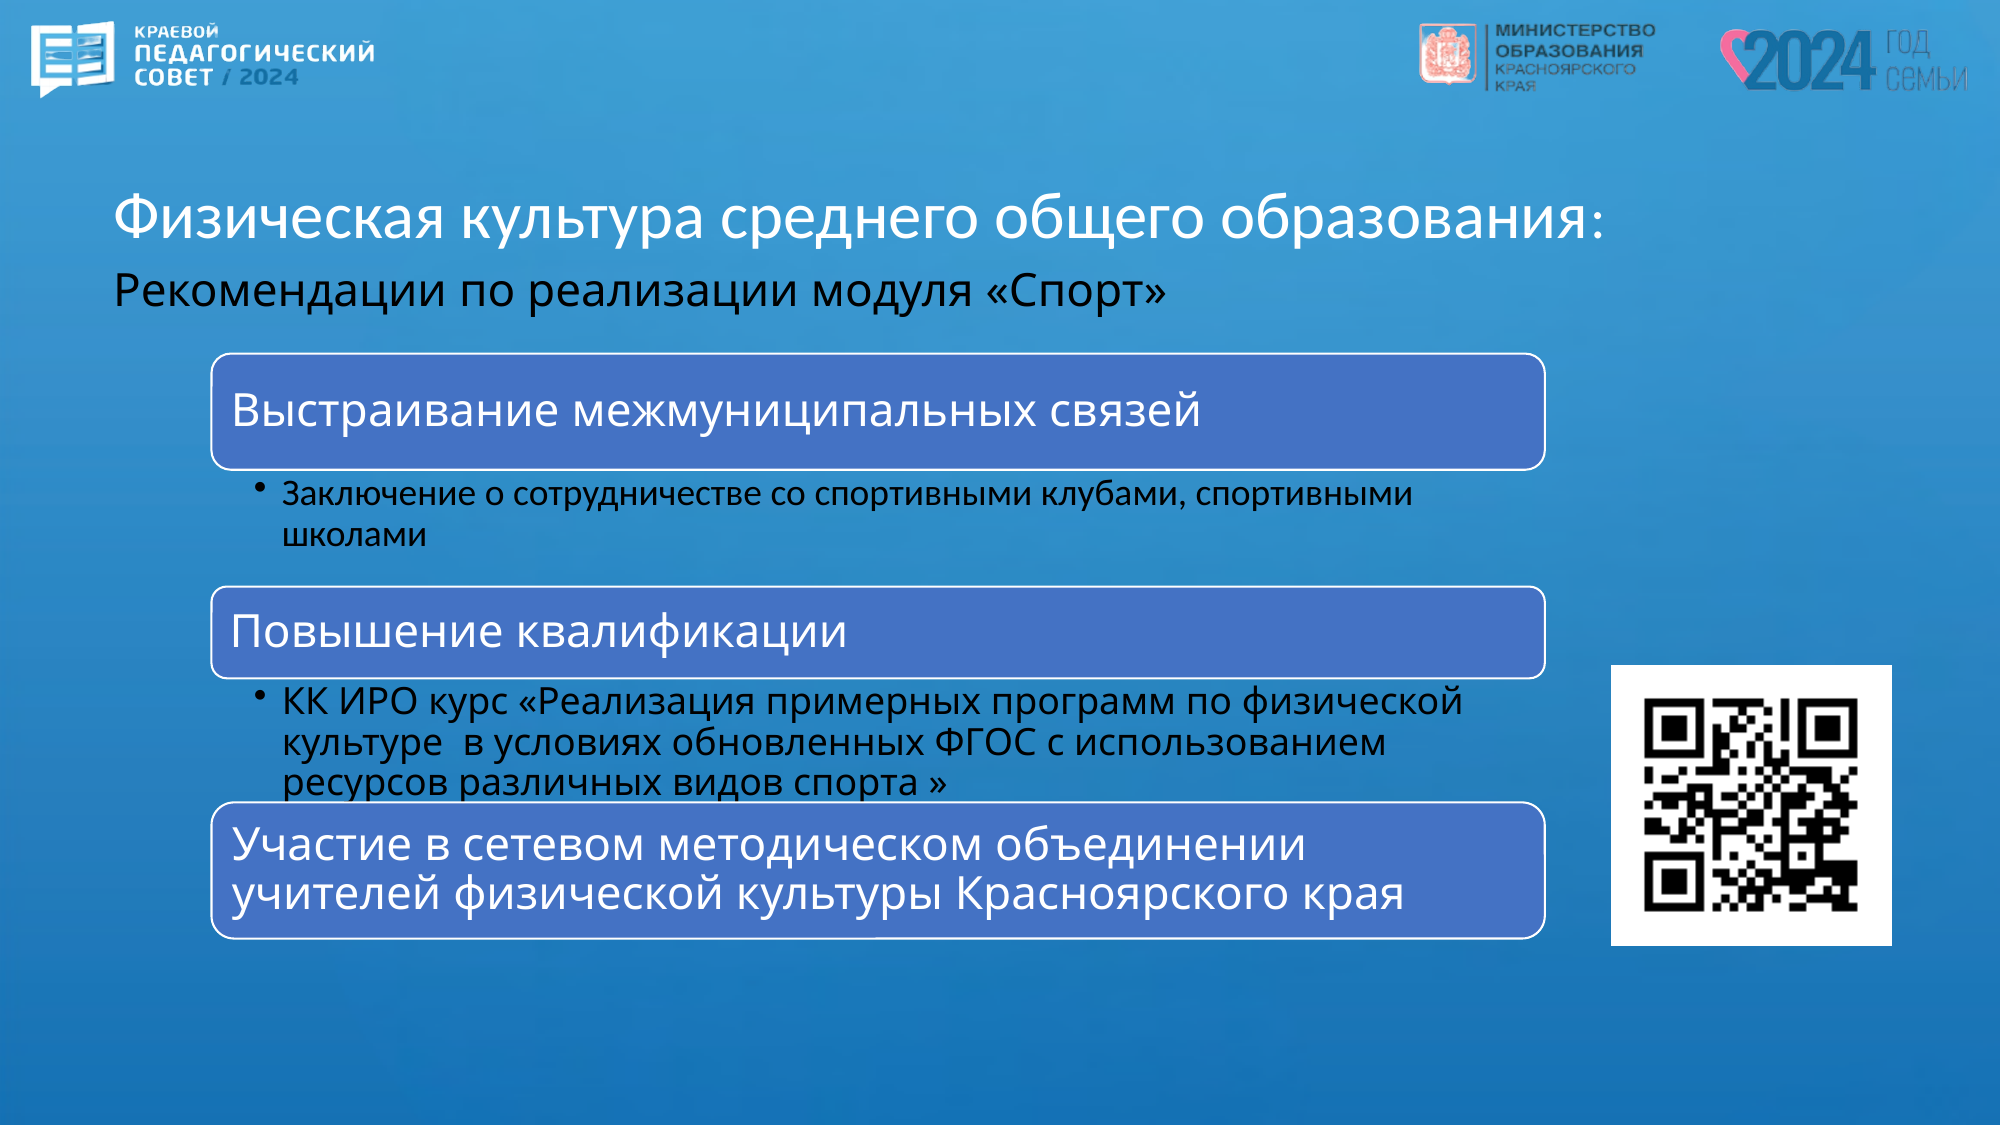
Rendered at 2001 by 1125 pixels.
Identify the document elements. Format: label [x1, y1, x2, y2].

text_box [211, 349, 1545, 944]
picture [0, 0, 2000, 1125]
